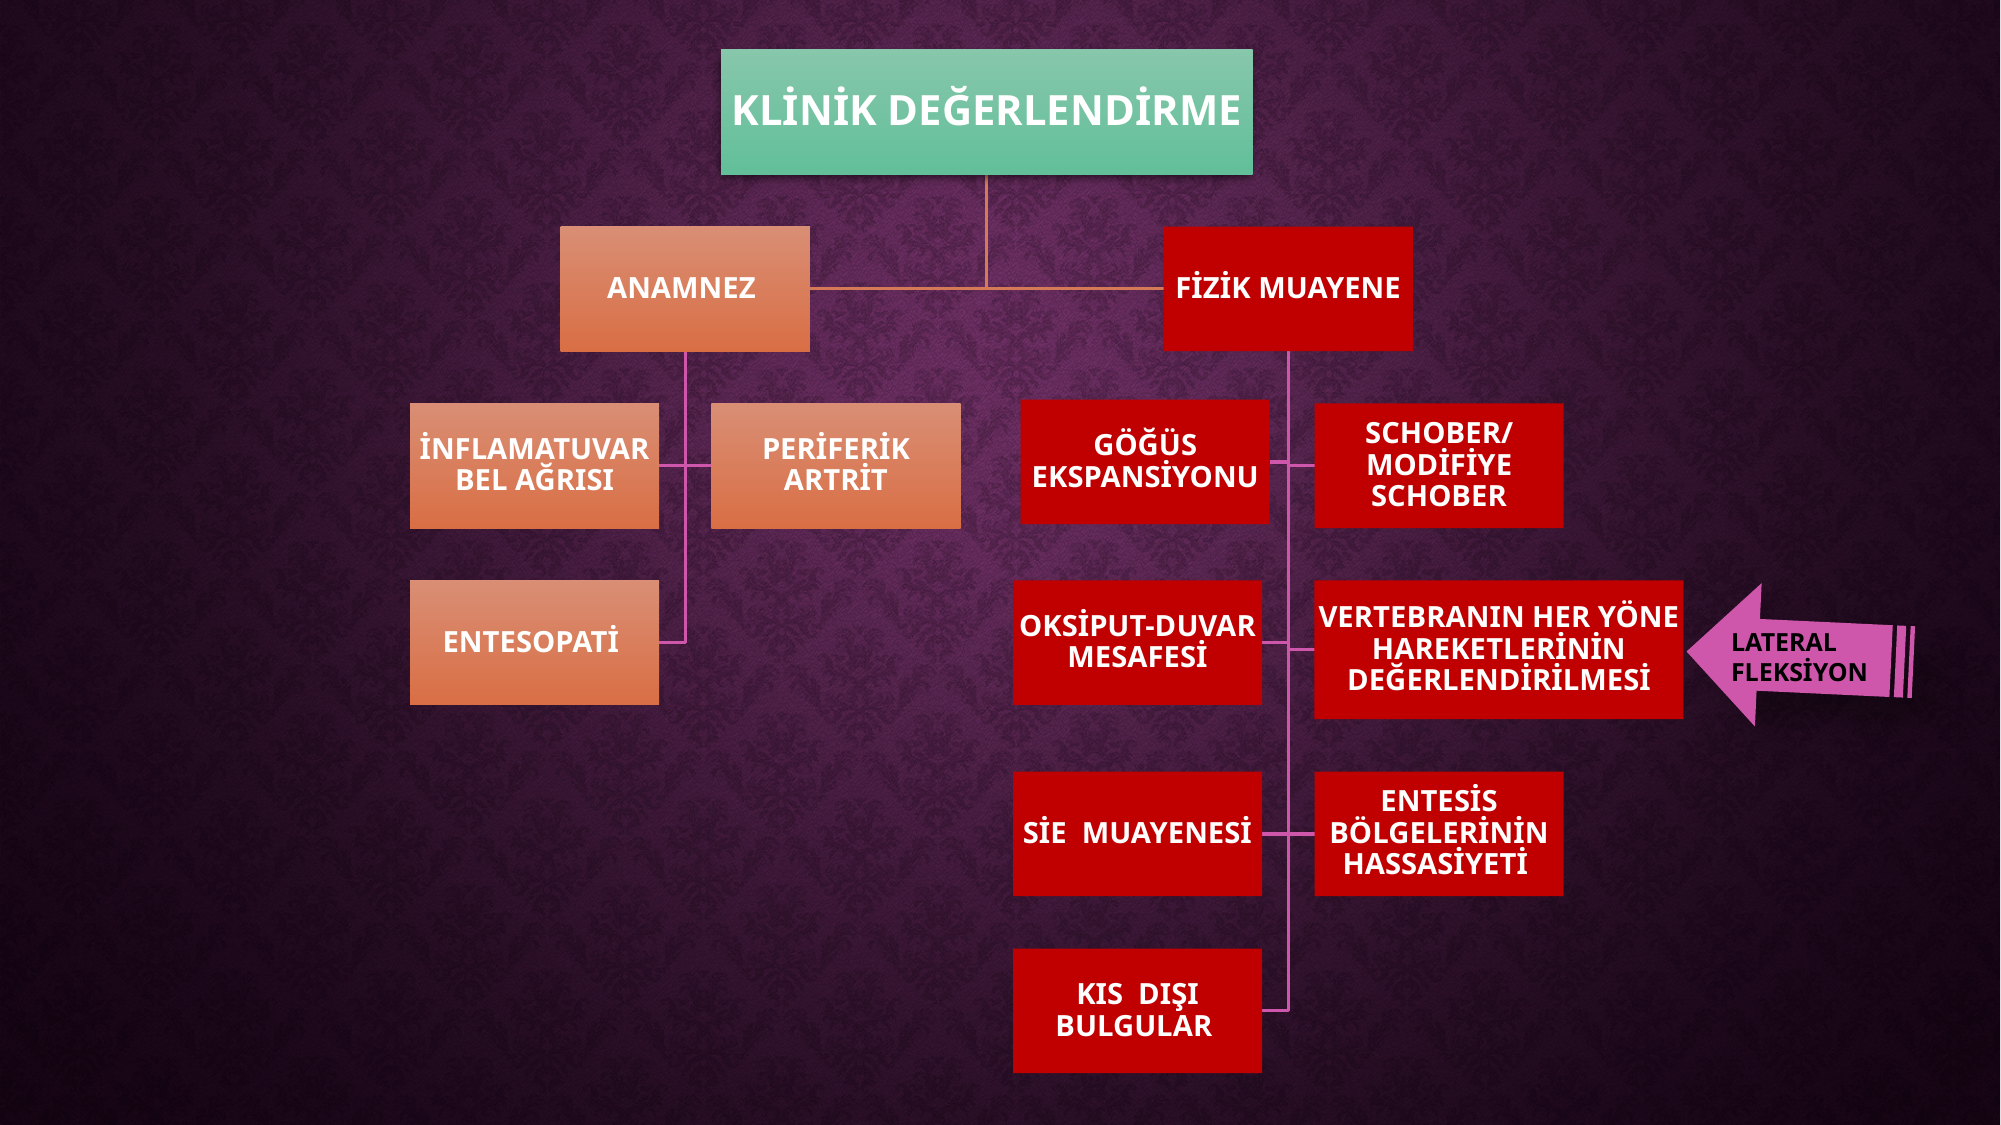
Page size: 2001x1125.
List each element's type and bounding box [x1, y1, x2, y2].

text_box [1902, 624, 1917, 700]
text_box [196, 48, 1897, 1075]
